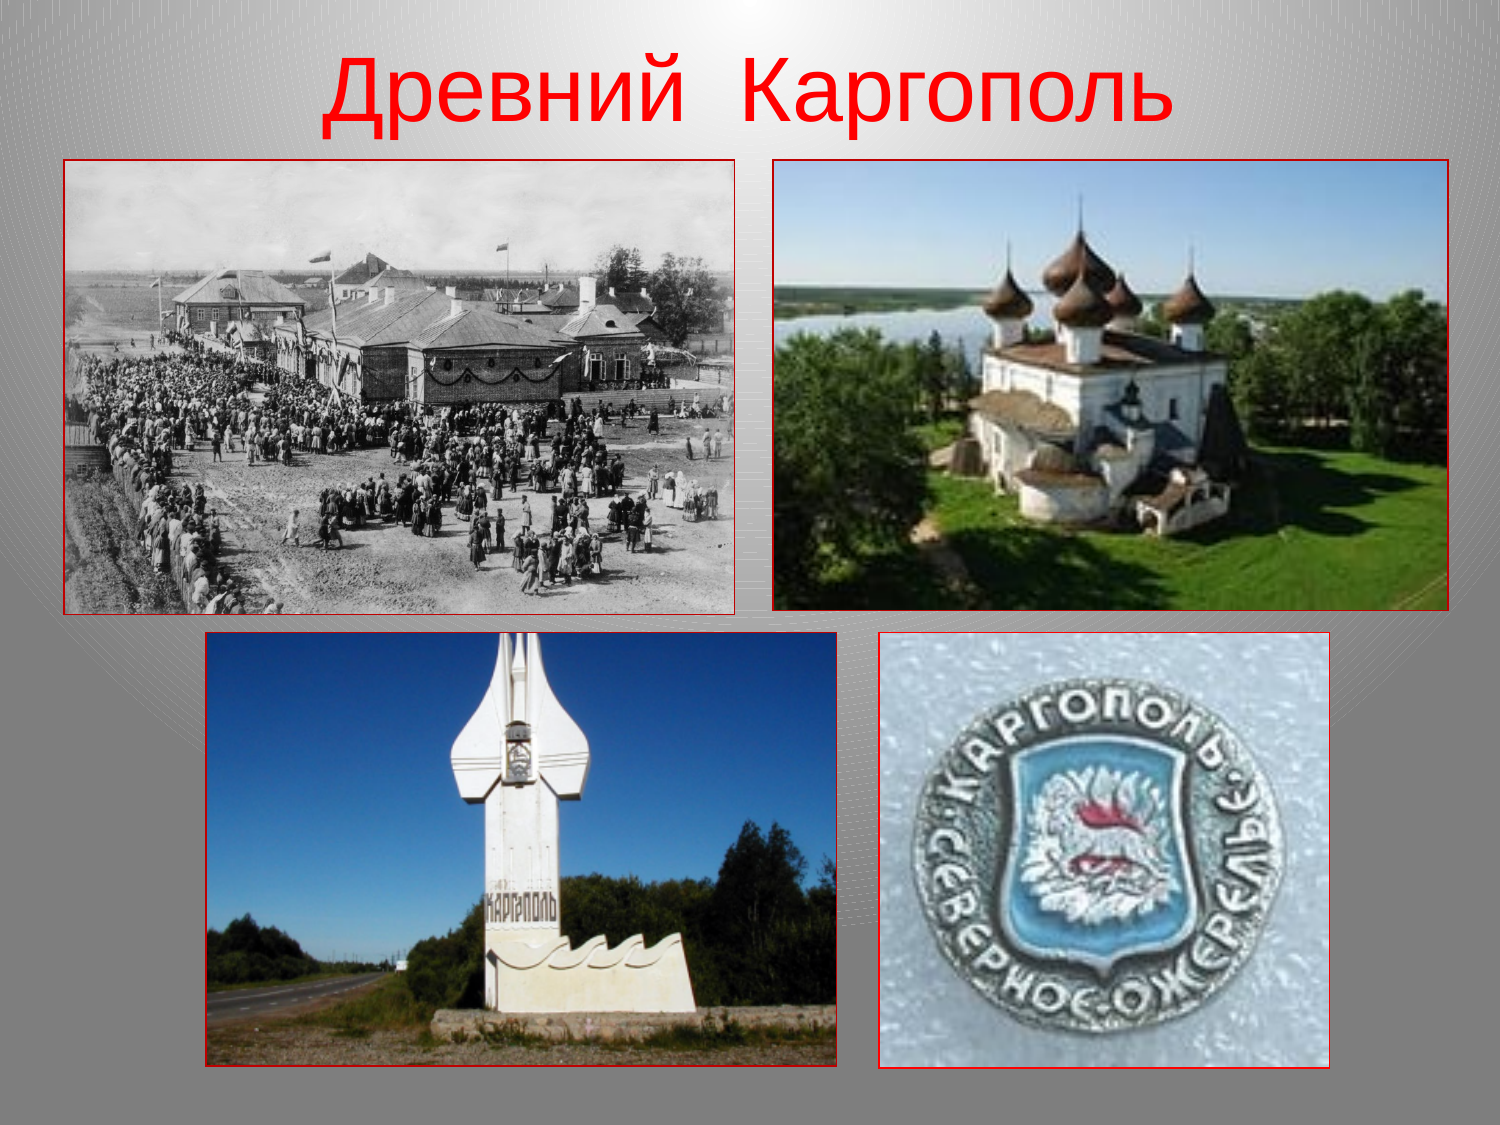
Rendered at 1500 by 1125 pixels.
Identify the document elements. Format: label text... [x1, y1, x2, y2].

title Древний Каргополь [75, 45, 1425, 126]
picture [206, 632, 837, 1066]
picture [64, 160, 735, 615]
picture [773, 160, 1448, 610]
picture [879, 633, 1330, 1068]
